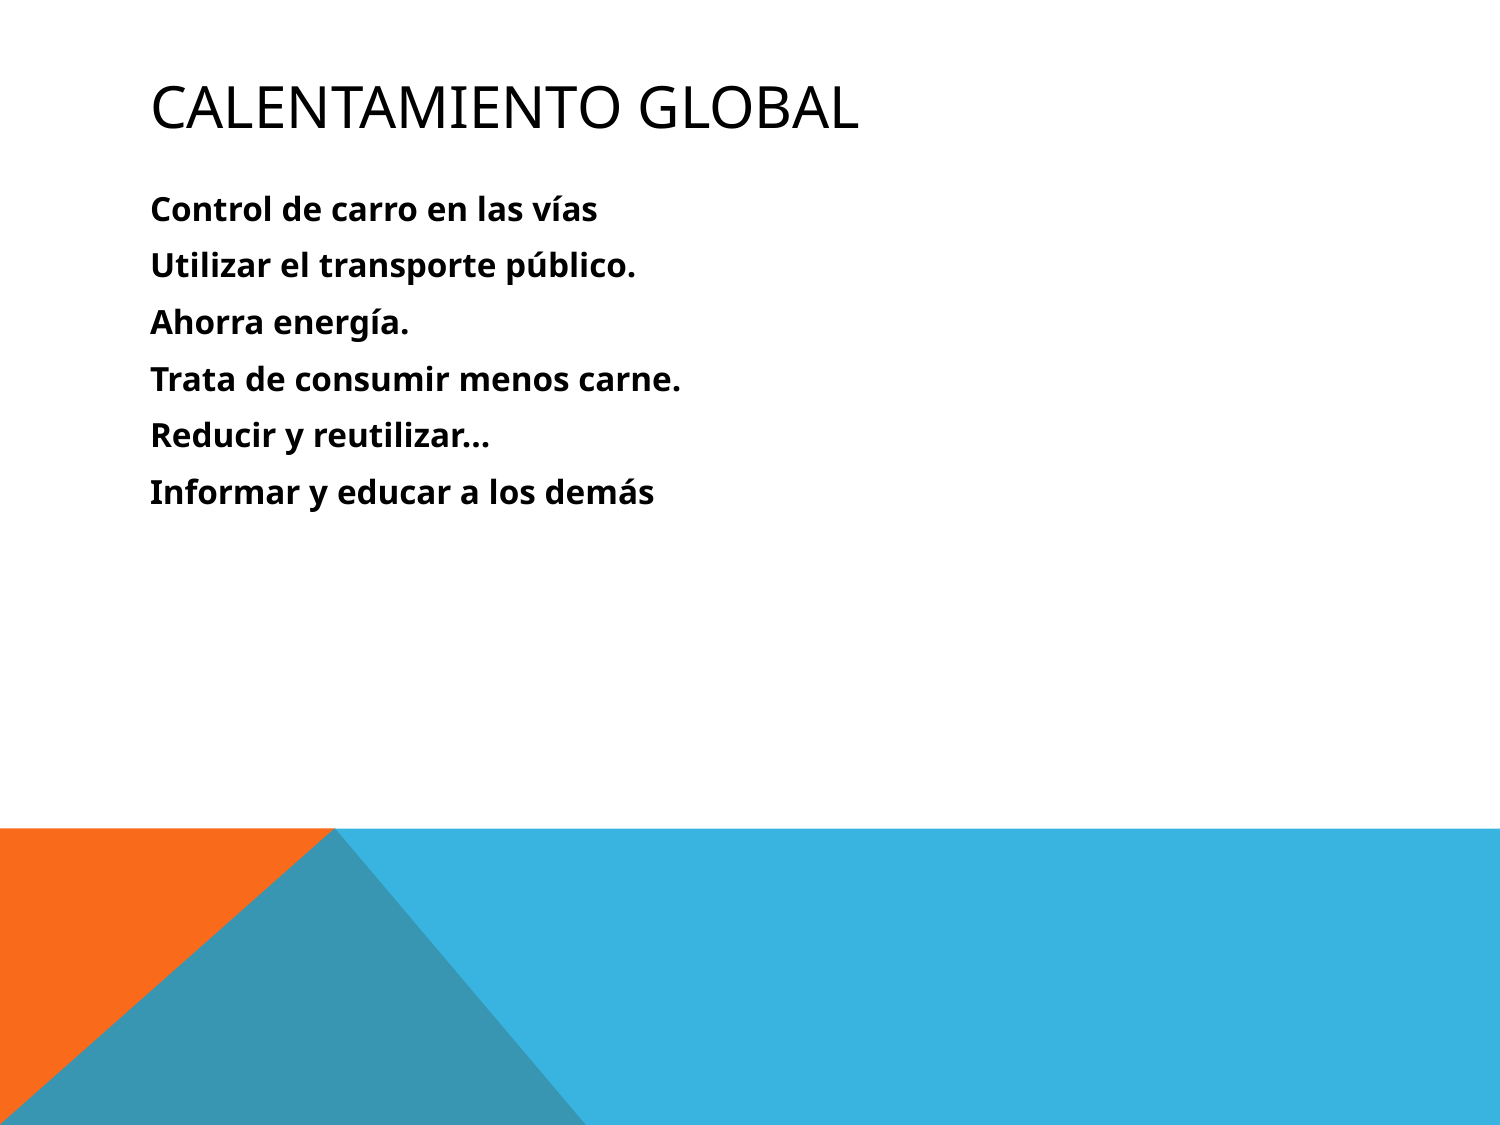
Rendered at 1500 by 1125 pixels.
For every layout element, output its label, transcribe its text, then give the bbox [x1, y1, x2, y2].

list Control de carro en las vías Utilizar el transporte público. Ahorra energía. Trata de consumir menos carne. Reducir y reutilizar... Informar y educar a los demás [135, 180, 1369, 768]
title Calentamiento global [135, 60, 1369, 150]
